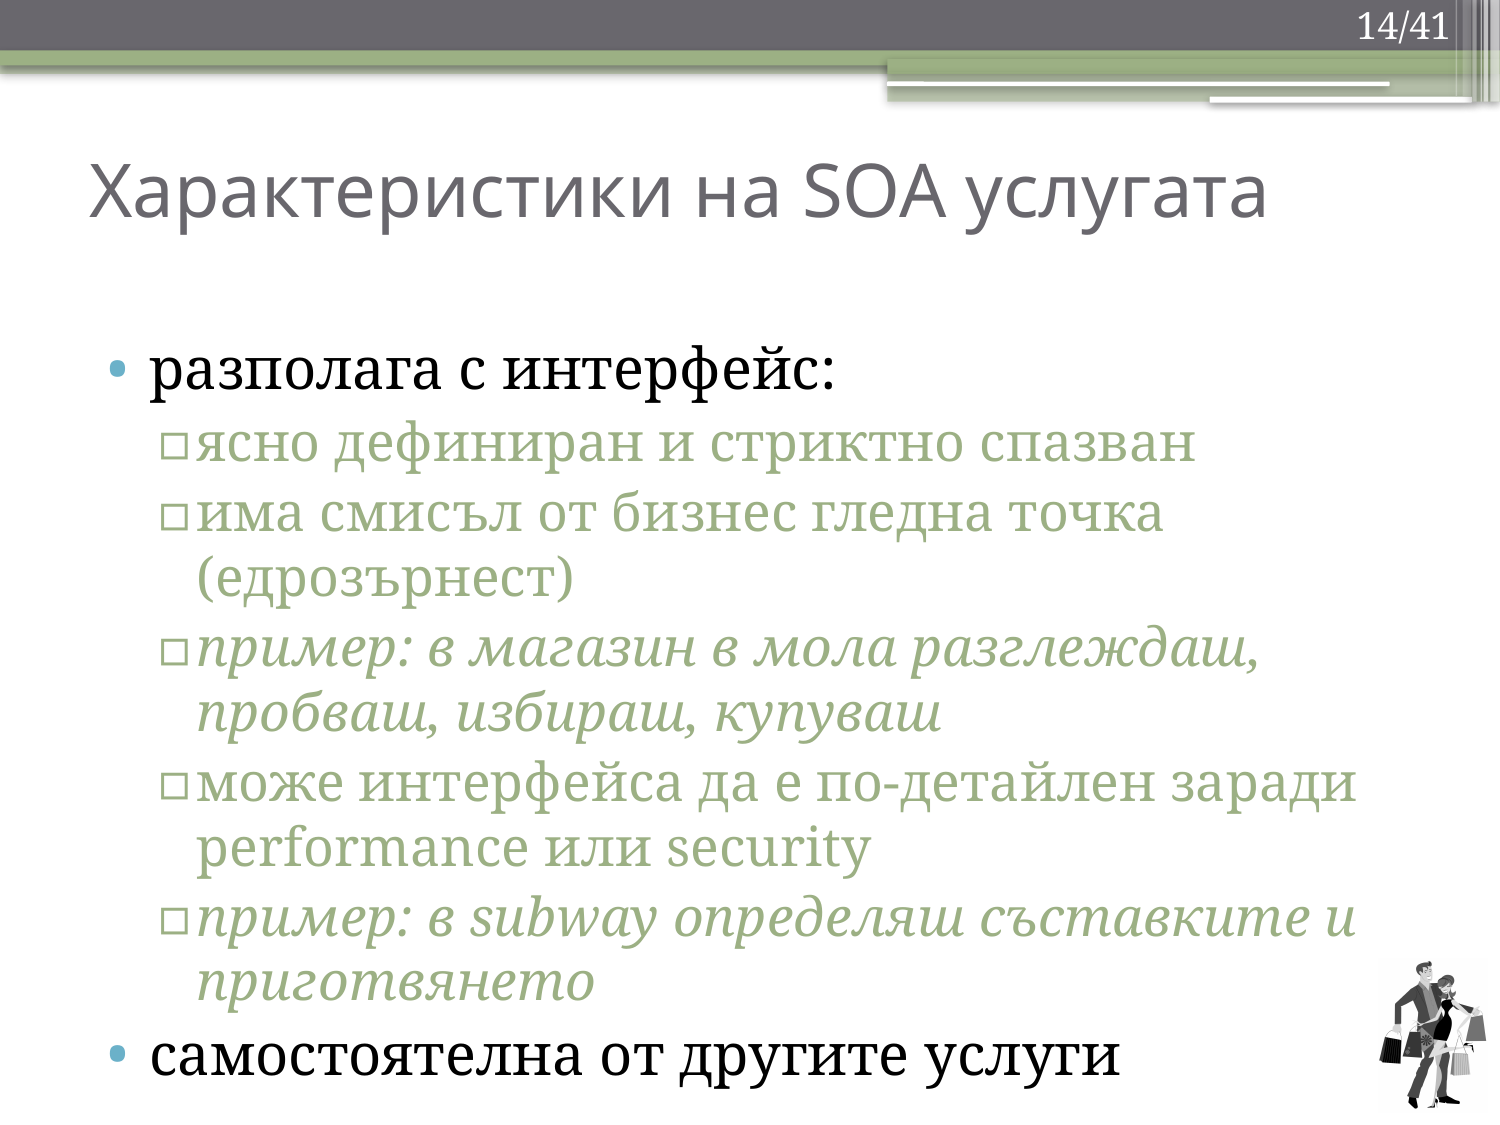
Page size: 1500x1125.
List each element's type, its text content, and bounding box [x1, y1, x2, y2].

list разполага с интерфейс: ясно дефиниран и стриктно спазван има смисъл от бизнес гледна точка (едрозърнест) пример: в магазин в мола разглеждаш, пробваш, избираш, купуваш може интерфейса да е по-детайлен заради performance или security пример: в subway определяш съставките и приготвянето самостоятелна от другите услуги [75, 324, 1488, 1100]
text_box Характеристики на SOA услугата [74, 99, 1425, 275]
slide_number 14/41 [1299, 0, 1466, 61]
picture [1378, 958, 1488, 1113]
